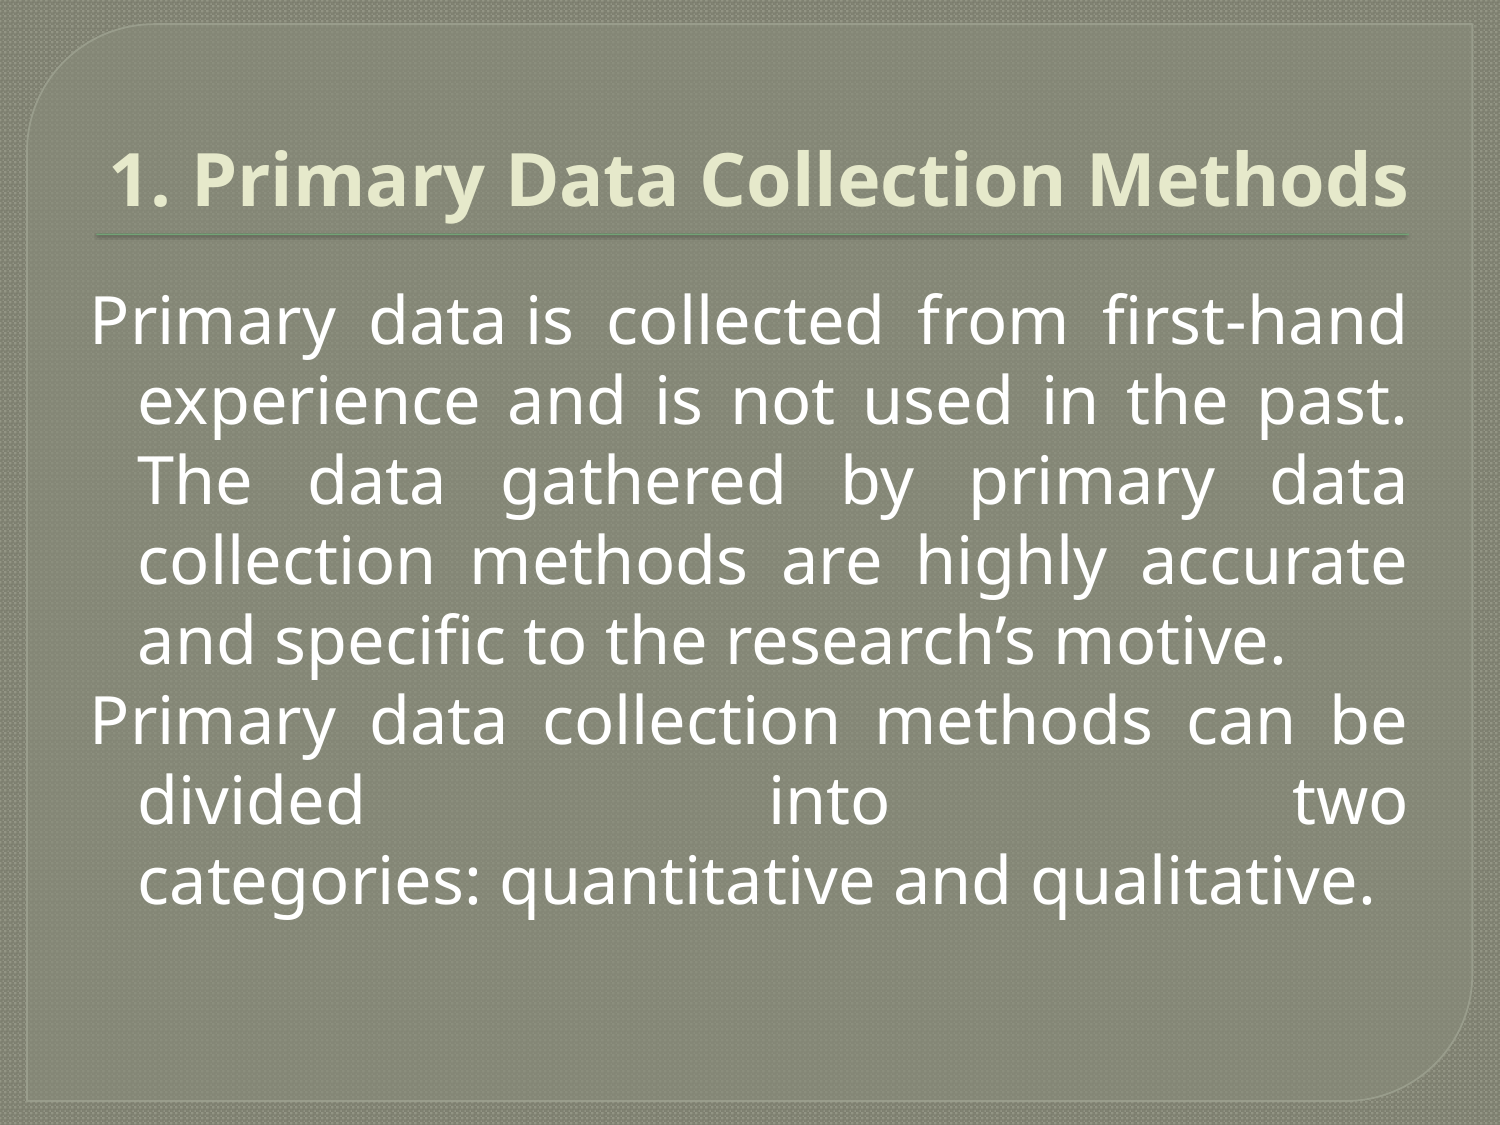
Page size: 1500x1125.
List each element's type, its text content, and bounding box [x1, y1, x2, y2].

list Primary data is collected from first-hand experience and is not used in the past. The data gathered by primary data collection methods are highly accurate and specific to the research’s motive. Primary data collection methods can be divided into two categories: quantitative and qualitative. [75, 270, 1425, 1013]
title 1. Primary Data Collection Methods [75, 41, 1425, 230]
